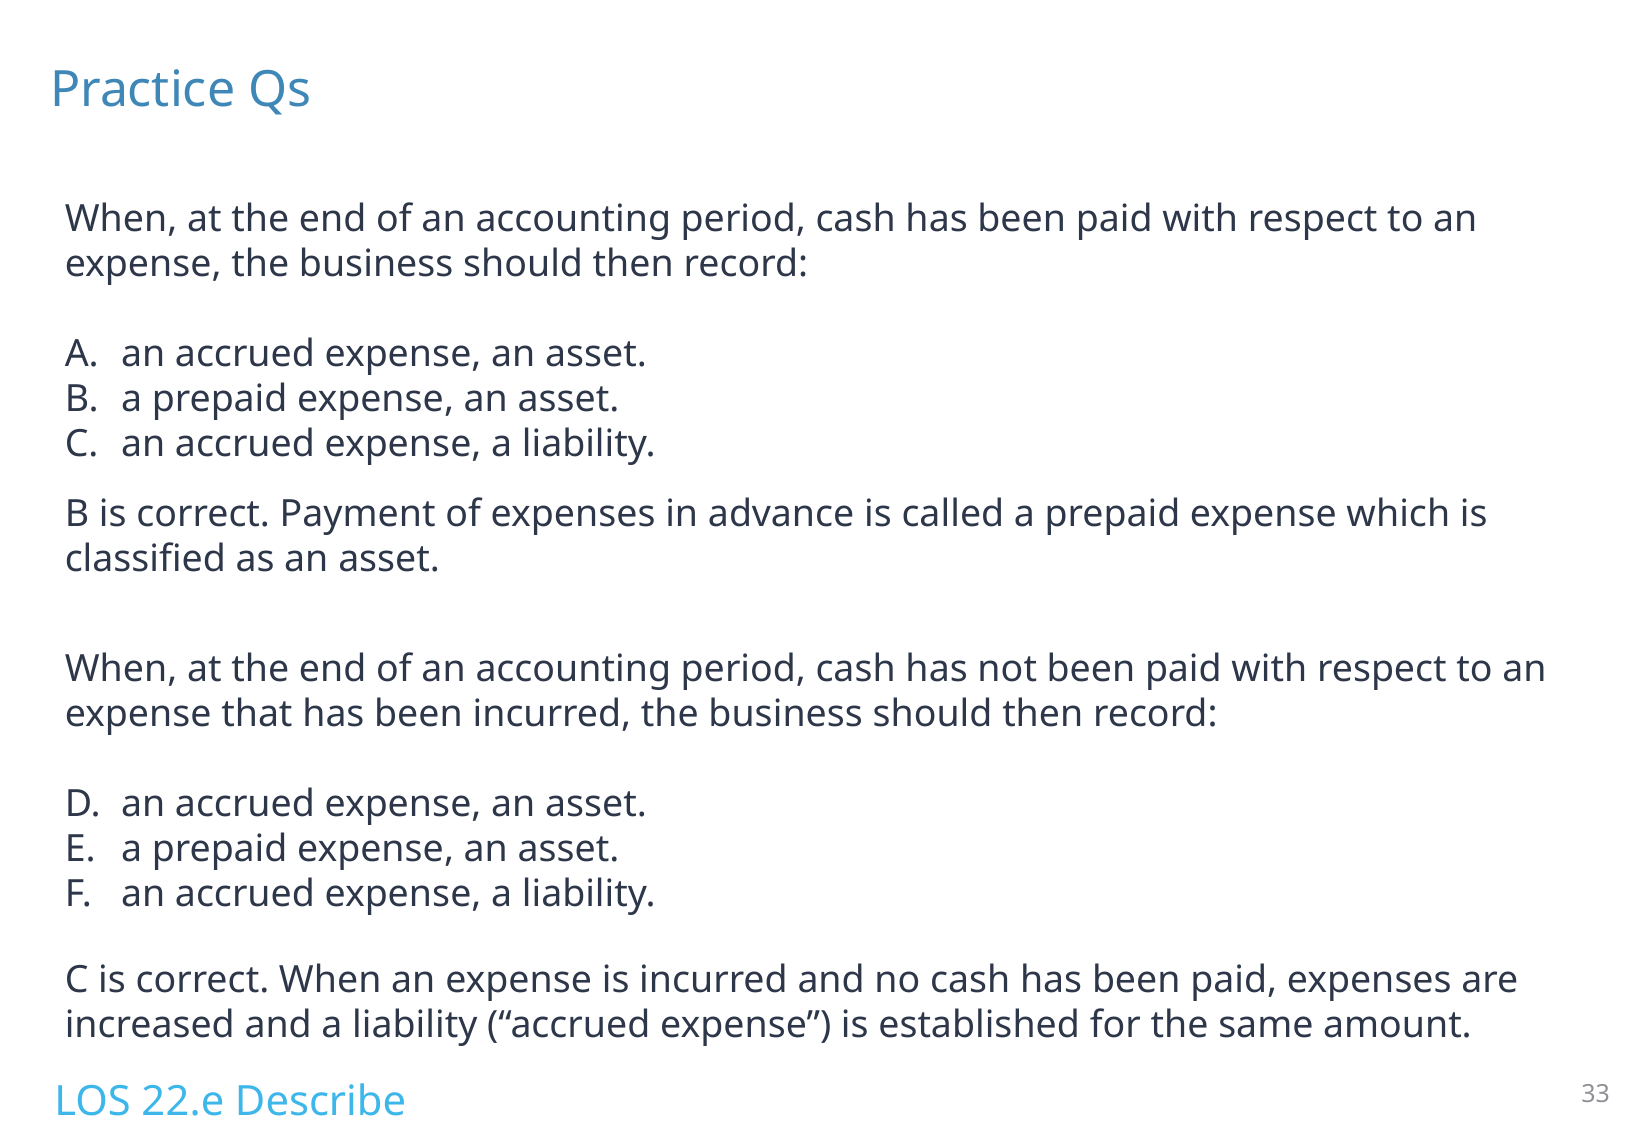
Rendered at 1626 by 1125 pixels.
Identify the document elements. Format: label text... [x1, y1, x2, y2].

text_box LOS 22.e Describe [39, 1066, 759, 1125]
text_box When, at the end of an accounting period, cash has been paid with respect to an expense, the business should then record: an accrued expense, an asset. a prepaid expense, an asset. an accrued expense, a liability. When, at the end of an accounting period, cash has not been paid with respect to an expense that has been incurred, the business should then record: an accrued expense, an asset. a prepaid expense, an asset. an accrued expense, a liability. [50, 186, 1575, 922]
text_box C is correct. When an expense is incurred and no cash has been paid, expenses are increased and a liability (“accrued expense”) is established for the same amount. [50, 947, 1575, 1053]
title Practice Qs [49, 64, 1576, 115]
text_box B is correct. Payment of expenses in advance is called a prepaid expense which is classified as an asset. [50, 481, 1519, 587]
